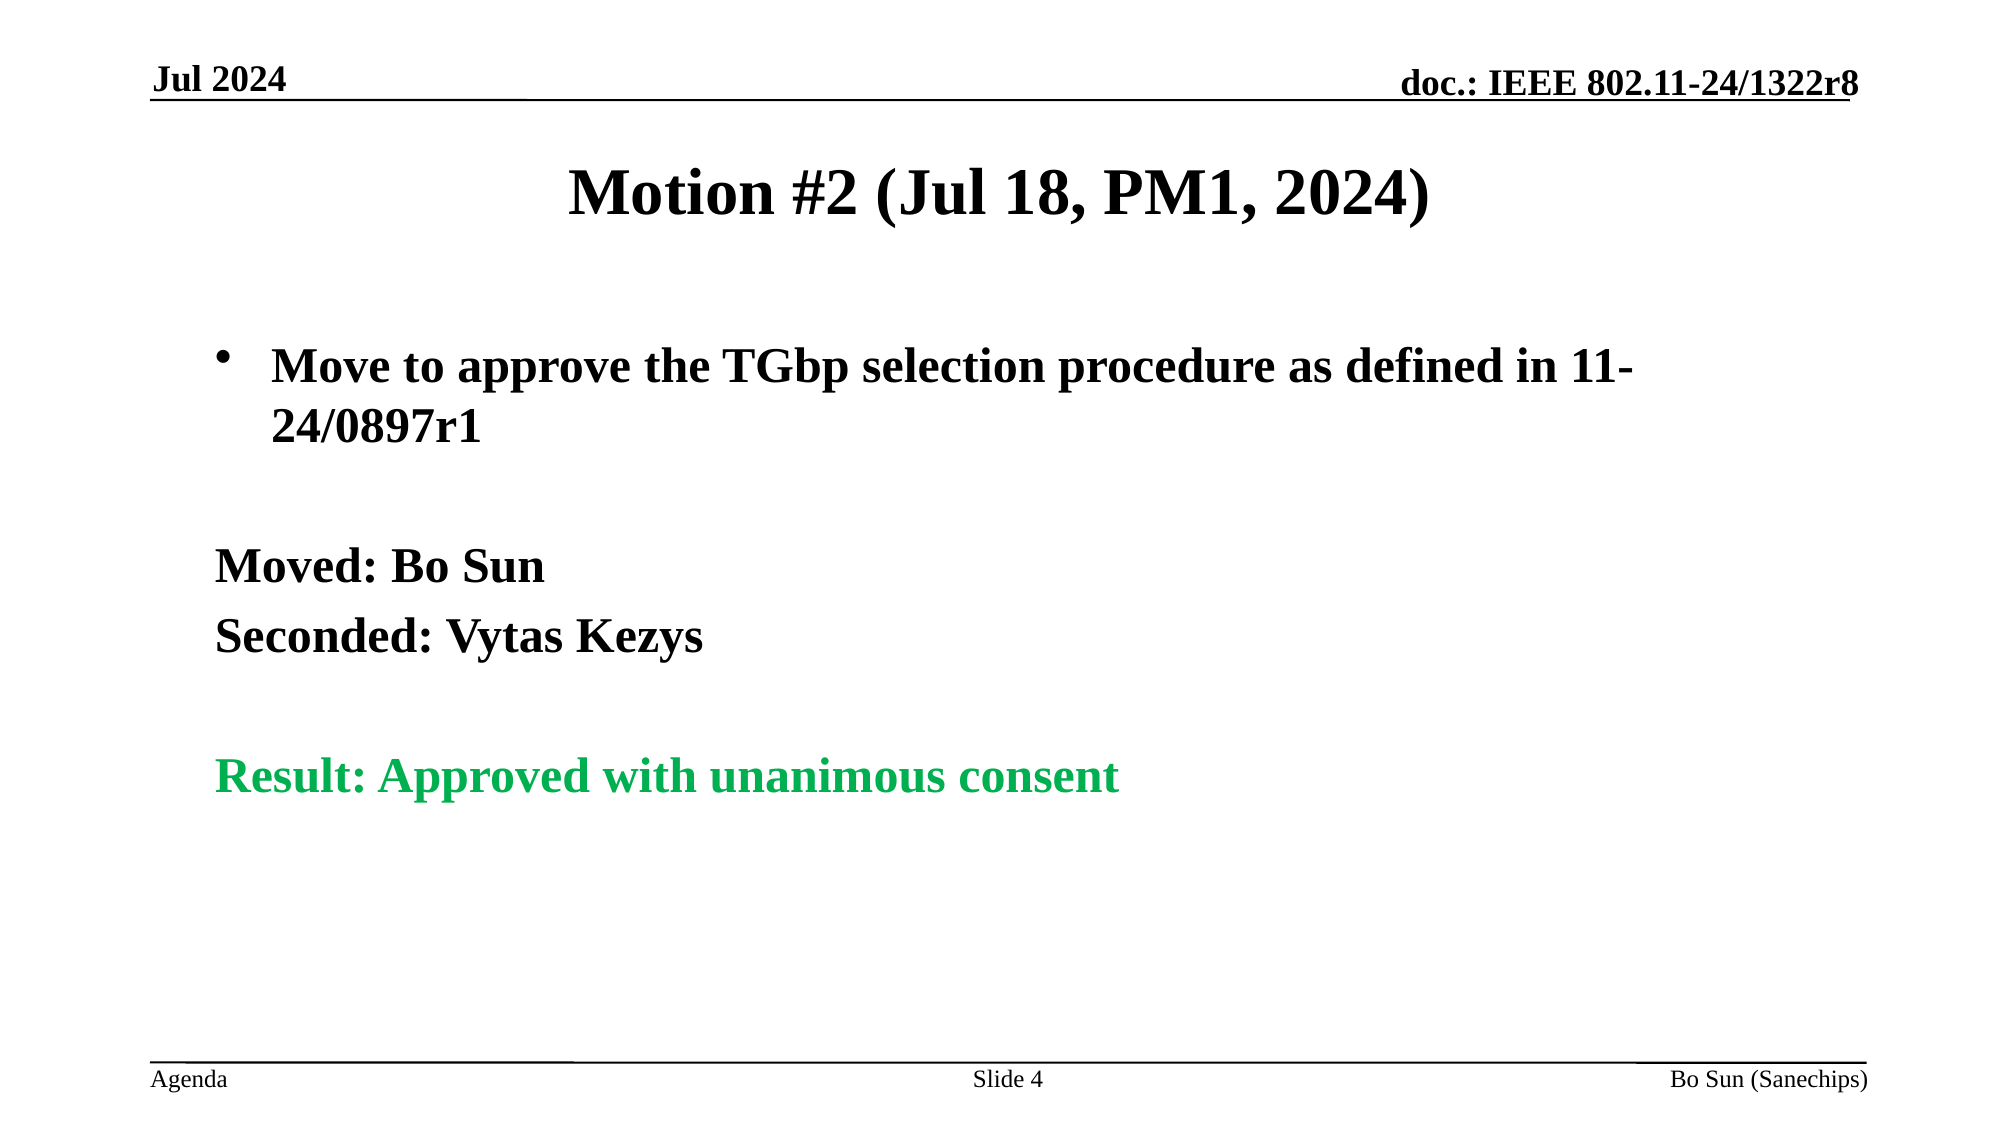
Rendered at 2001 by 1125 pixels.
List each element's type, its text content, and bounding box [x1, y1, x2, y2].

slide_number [152, 54, 563, 100]
text_box Move to approve the TGbp selection procedure as defined in 11-24/0897r1 Moved: Bo Sun Seconded: Vytas Kezys Result: Approved with unanimous consent [200, 324, 1800, 1000]
slide_number Slide 4 [949, 1061, 1067, 1123]
footer Bo Sun (Sanechips) [1171, 1061, 1869, 1093]
text_box Motion #2 (Jul 18, PM1, 2024) [200, 100, 1800, 276]
